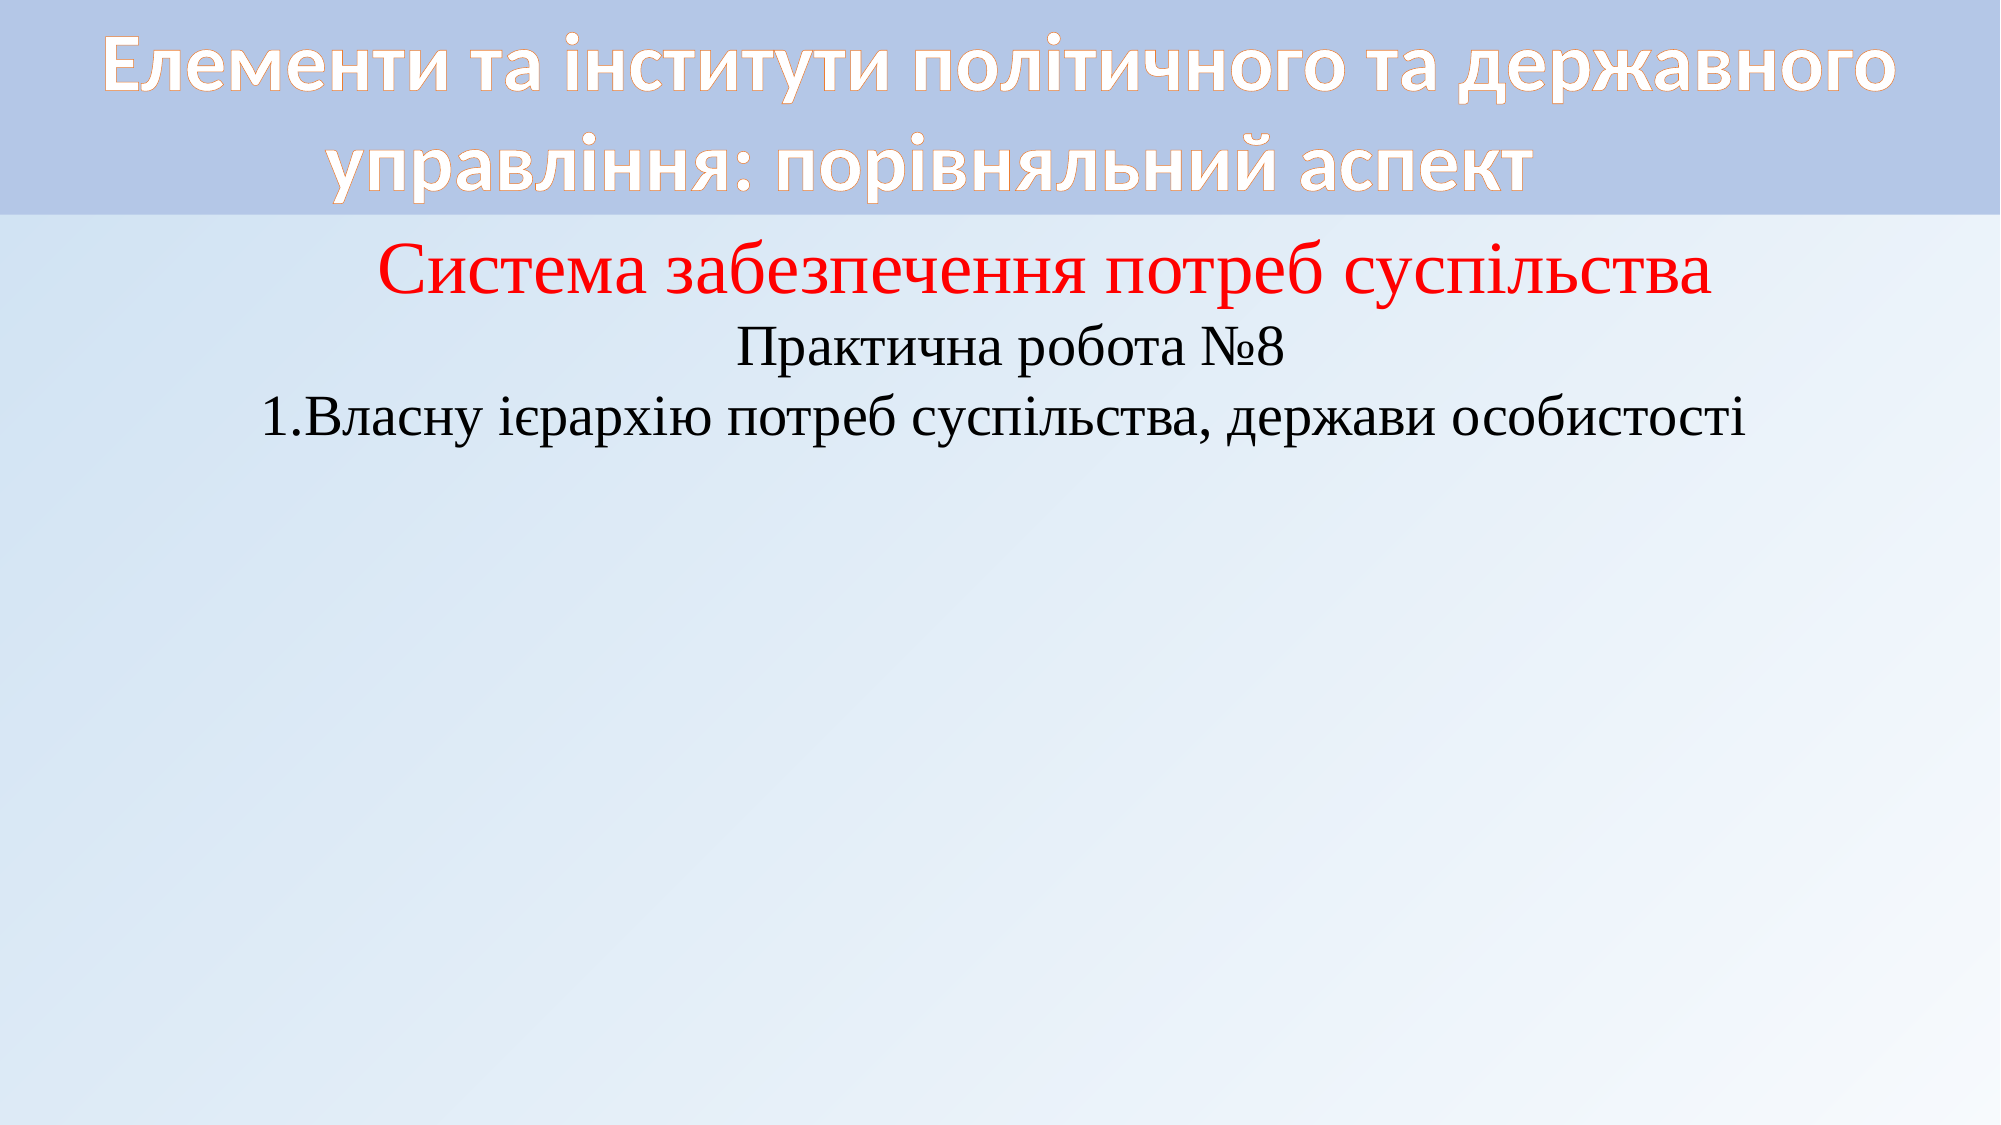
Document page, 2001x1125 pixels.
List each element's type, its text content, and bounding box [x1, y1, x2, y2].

text_box Практична робота №8 1.Власну ієрархію потреб суспільства, держави особистості [0, 299, 2000, 455]
text_box Система забезпечення потреб суспільства [354, 211, 1738, 299]
text_box Елементи та інститути політичного та державного управління: порівняльний аспект [0, 0, 2000, 215]
